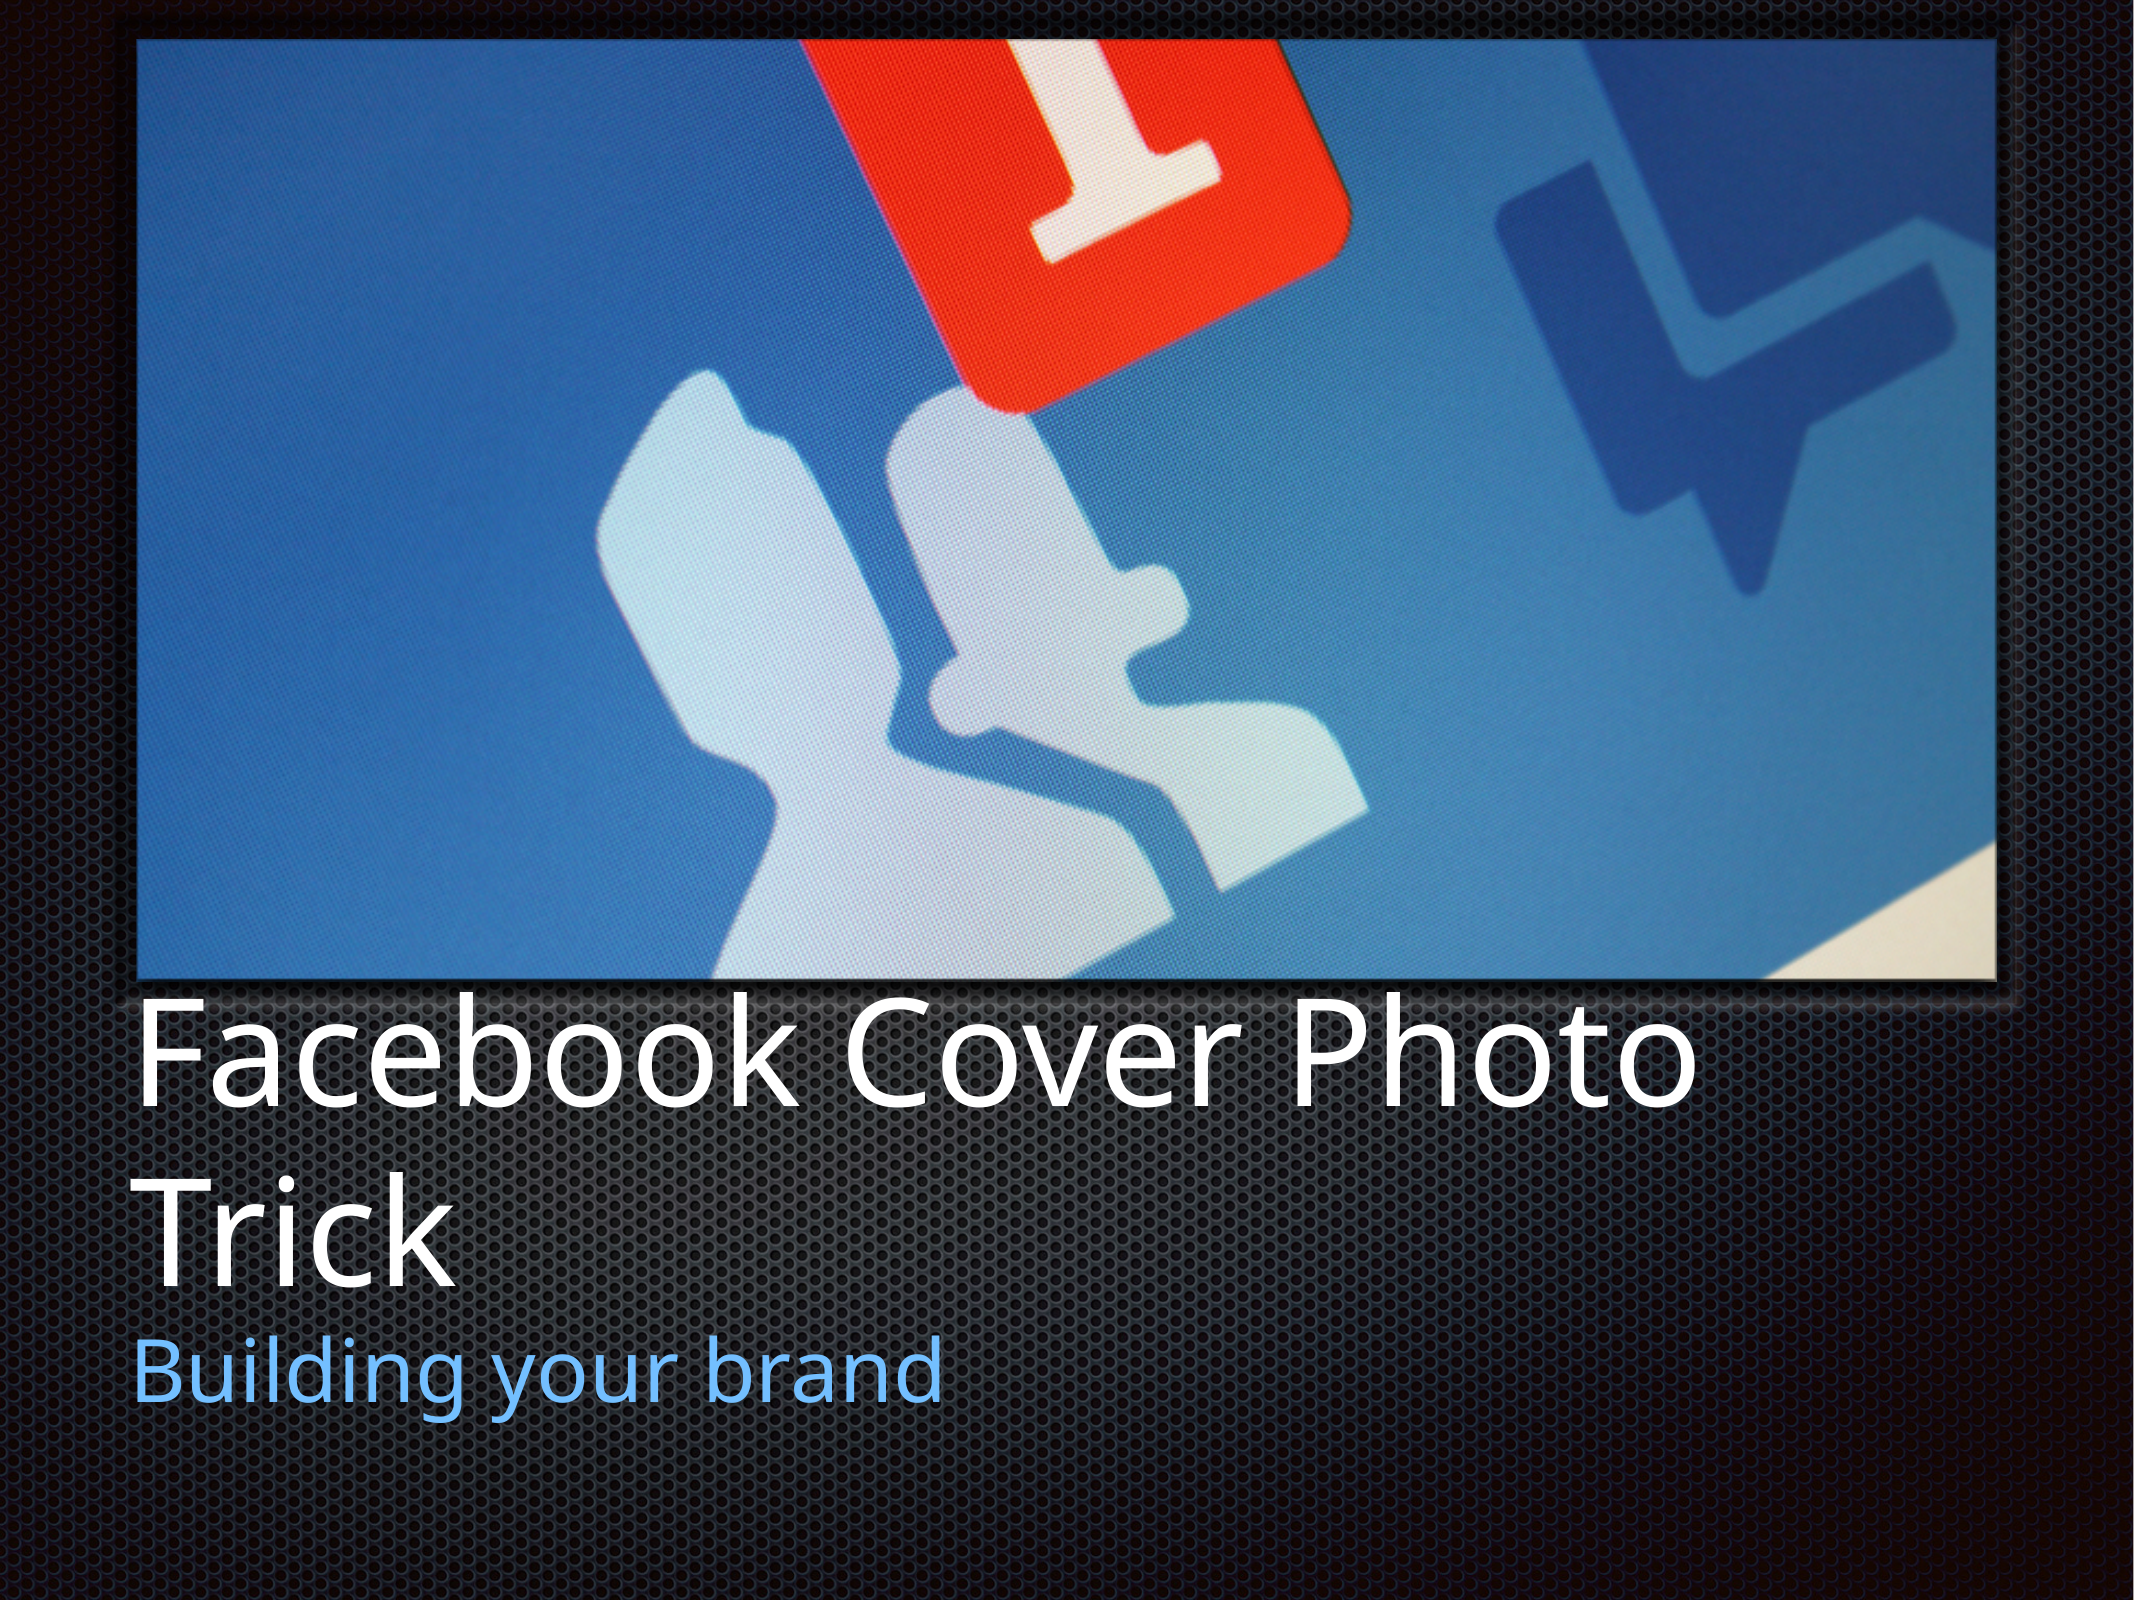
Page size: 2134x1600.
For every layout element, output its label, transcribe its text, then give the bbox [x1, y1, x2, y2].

list Building your brand [128, 1314, 2005, 1572]
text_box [104, 8, 2029, 1017]
picture [0, 0, 2134, 1600]
title Facebook Cover Photo Trick [128, 1116, 2005, 1314]
